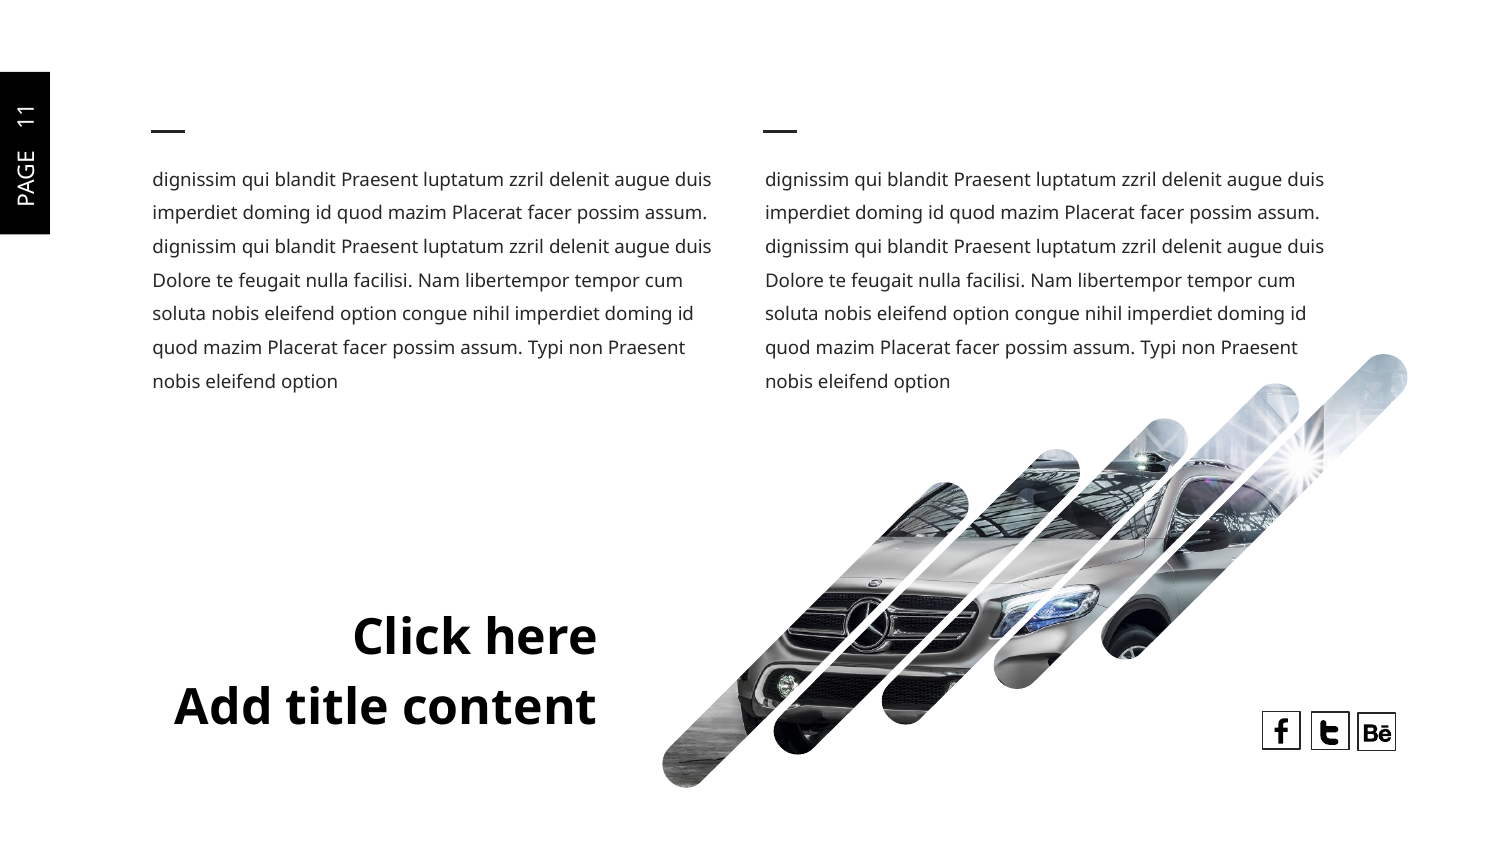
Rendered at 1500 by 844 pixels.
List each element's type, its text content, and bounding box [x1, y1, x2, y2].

text_box dignissim qui blandit Praesent luptatum zzril delenit augue duis imperdiet doming id quod mazim Placerat facer possim assum. dignissim qui blandit Praesent luptatum zzril delenit augue duis Dolore te feugait nulla facilisi. Nam libertempor tempor cum soluta nobis eleifend option congue nihil imperdiet doming id quod mazim Placerat facer possim assum. Typi non Praesent nobis eleifend option [137, 148, 741, 565]
text_box Click here Add title content [87, 596, 613, 662]
text_box dignissim qui blandit Praesent luptatum zzril delenit augue duis imperdiet doming id quod mazim Placerat facer possim assum. dignissim qui blandit Praesent luptatum zzril delenit augue duis Dolore te feugait nulla facilisi. Nam libertempor tempor cum soluta nobis eleifend option congue nihil imperdiet doming id quod mazim Placerat facer possim assum. Typi non Praesent nobis eleifend option [749, 148, 1354, 352]
picture [662, 353, 1408, 788]
